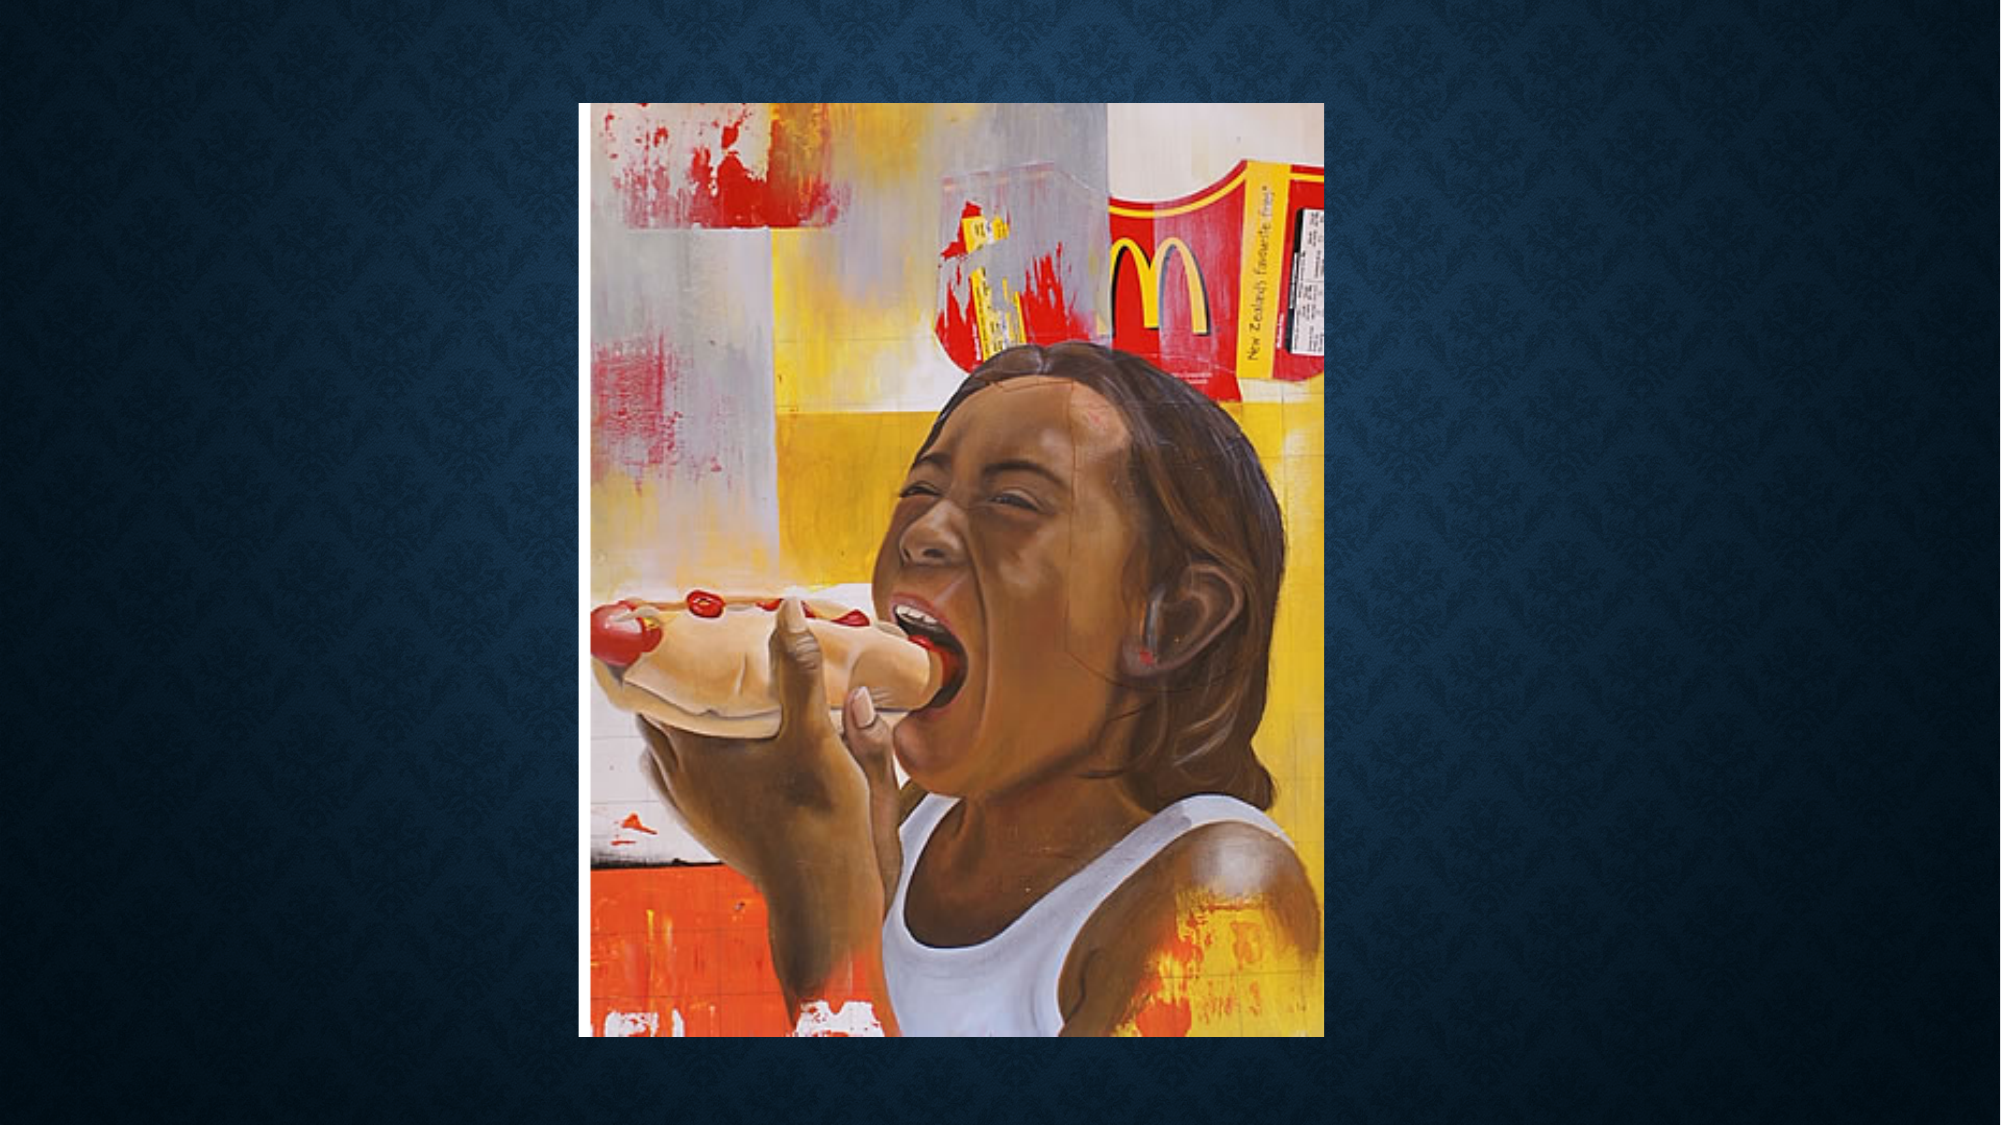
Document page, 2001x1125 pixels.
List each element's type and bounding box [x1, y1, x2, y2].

picture [577, 102, 1325, 1037]
